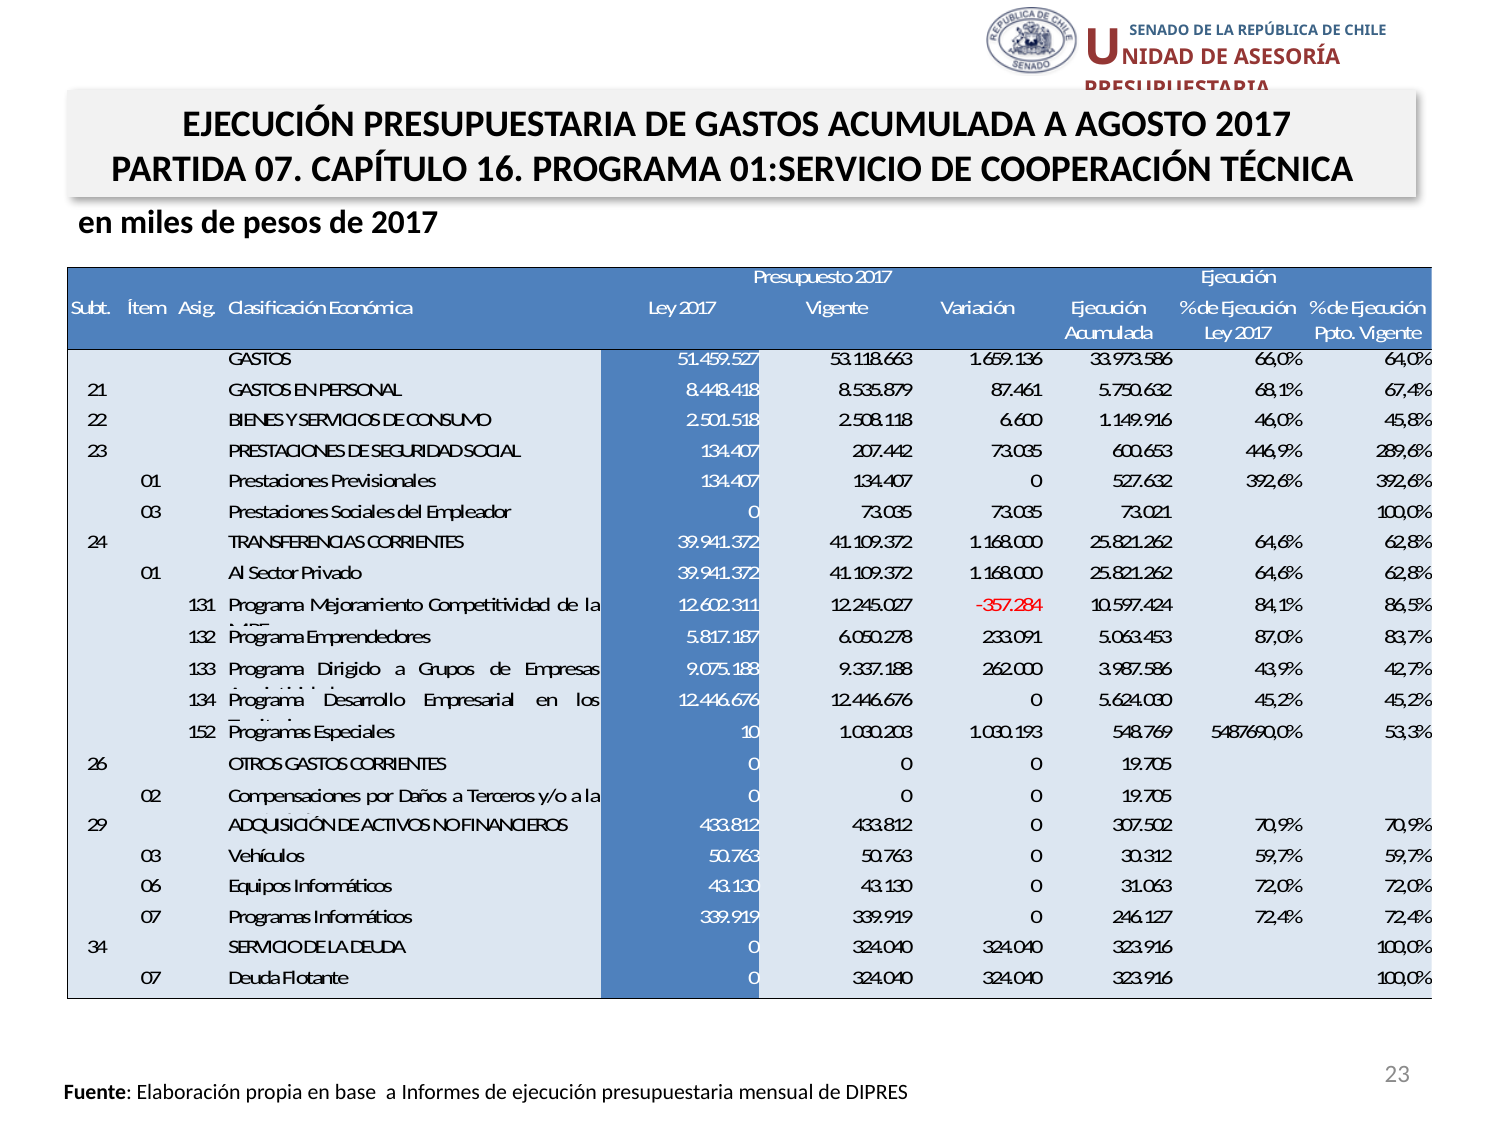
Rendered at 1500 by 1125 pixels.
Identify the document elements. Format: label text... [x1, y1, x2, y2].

slide_number 23 [1074, 1042, 1425, 1103]
text_box EJECUCIÓN PRESUPUESTARIA DE GASTOS ACUMULADA A AGOSTO 2017 PARTIDA 07. CAPÍTULO 16. PROGRAMA 01:SERVICIO DE COOPERACIÓN TÉCNICA [67, 90, 1415, 197]
picture [66, 266, 1434, 1000]
footer Fuente: Elaboración propia en base a Informes de ejecución presupuestaria mensual de DIPRES [48, 1070, 1428, 1119]
text_box en miles de pesos de 2017 [63, 192, 1414, 268]
picture [986, 7, 1079, 76]
